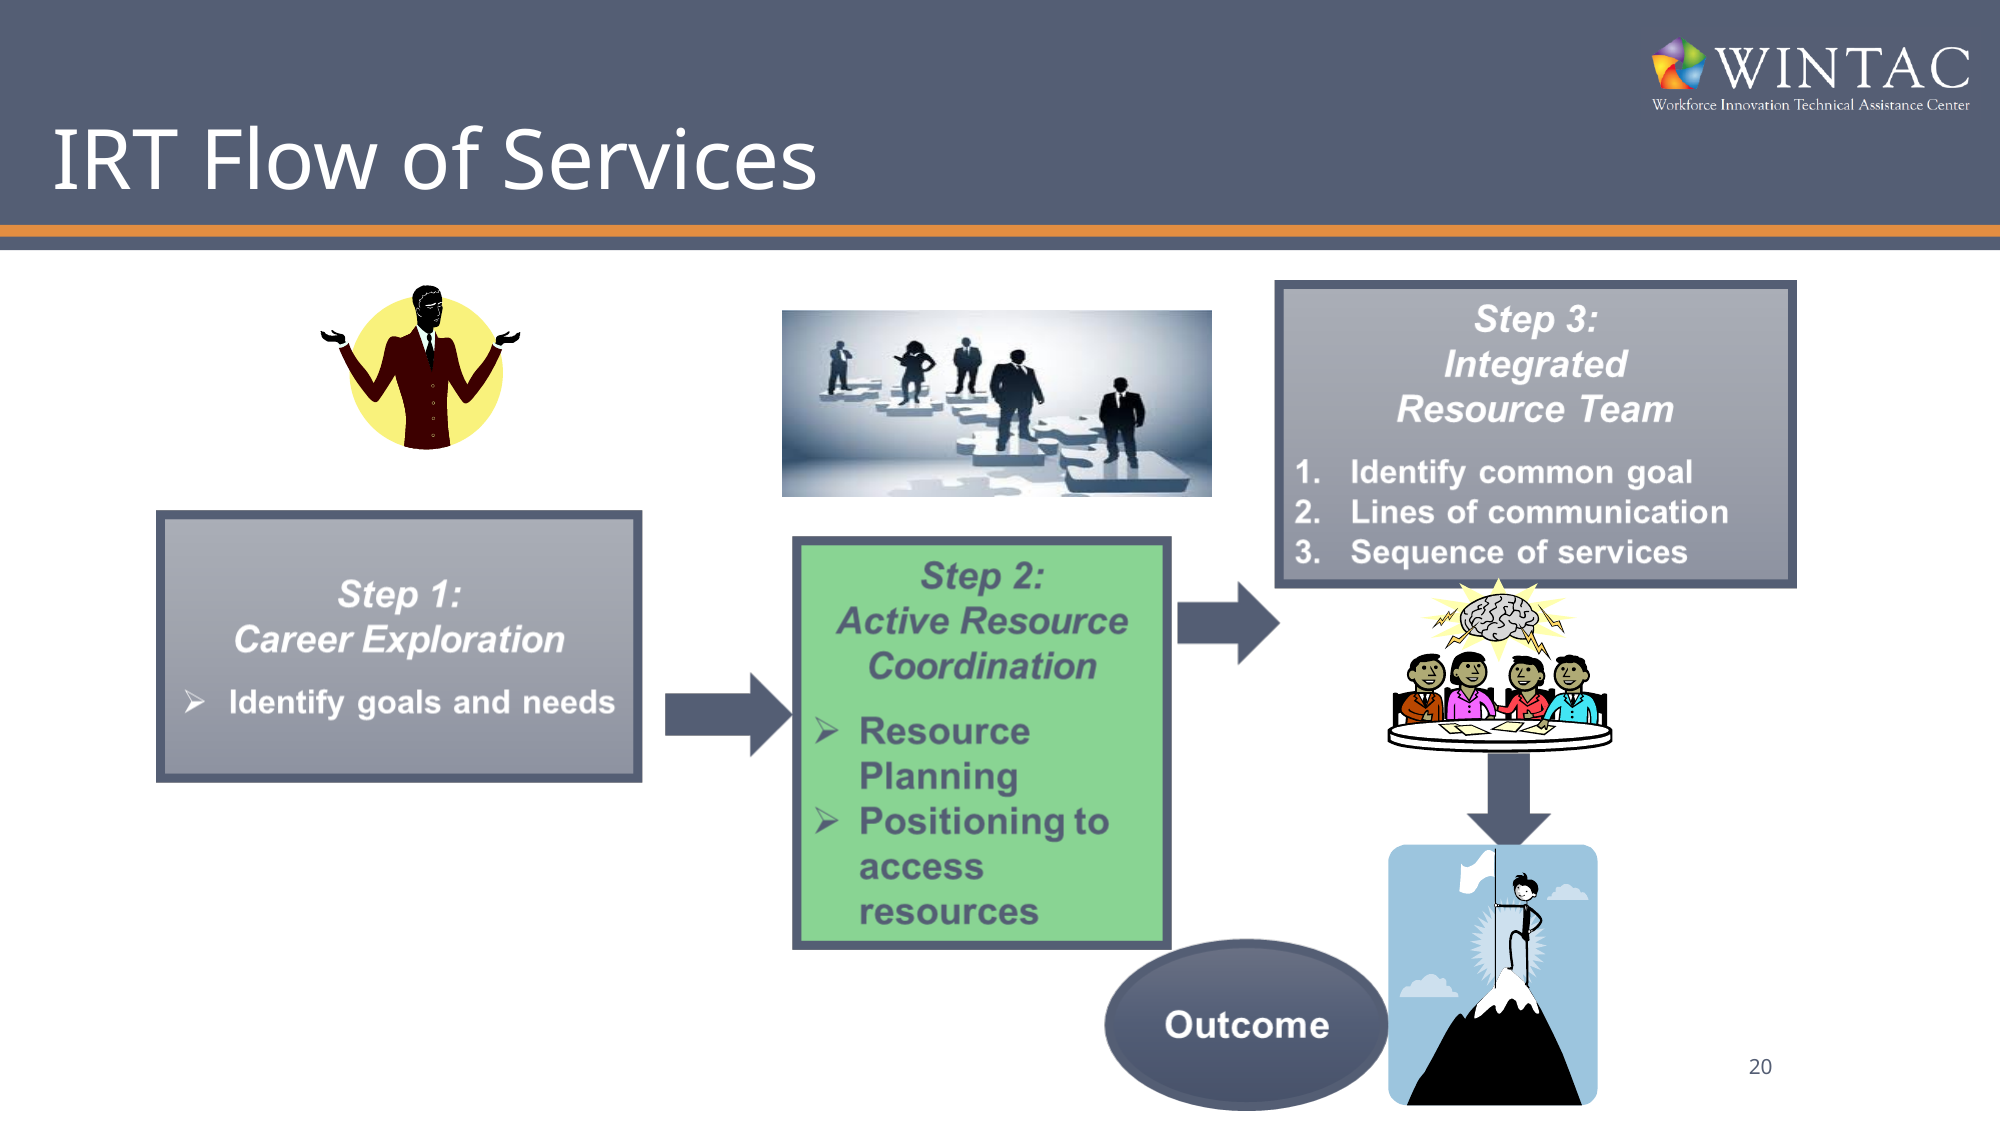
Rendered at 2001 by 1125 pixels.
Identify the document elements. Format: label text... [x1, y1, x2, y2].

title IRT Flow of Services [37, 110, 1613, 244]
picture [155, 280, 1797, 1111]
picture [1641, 27, 1981, 120]
